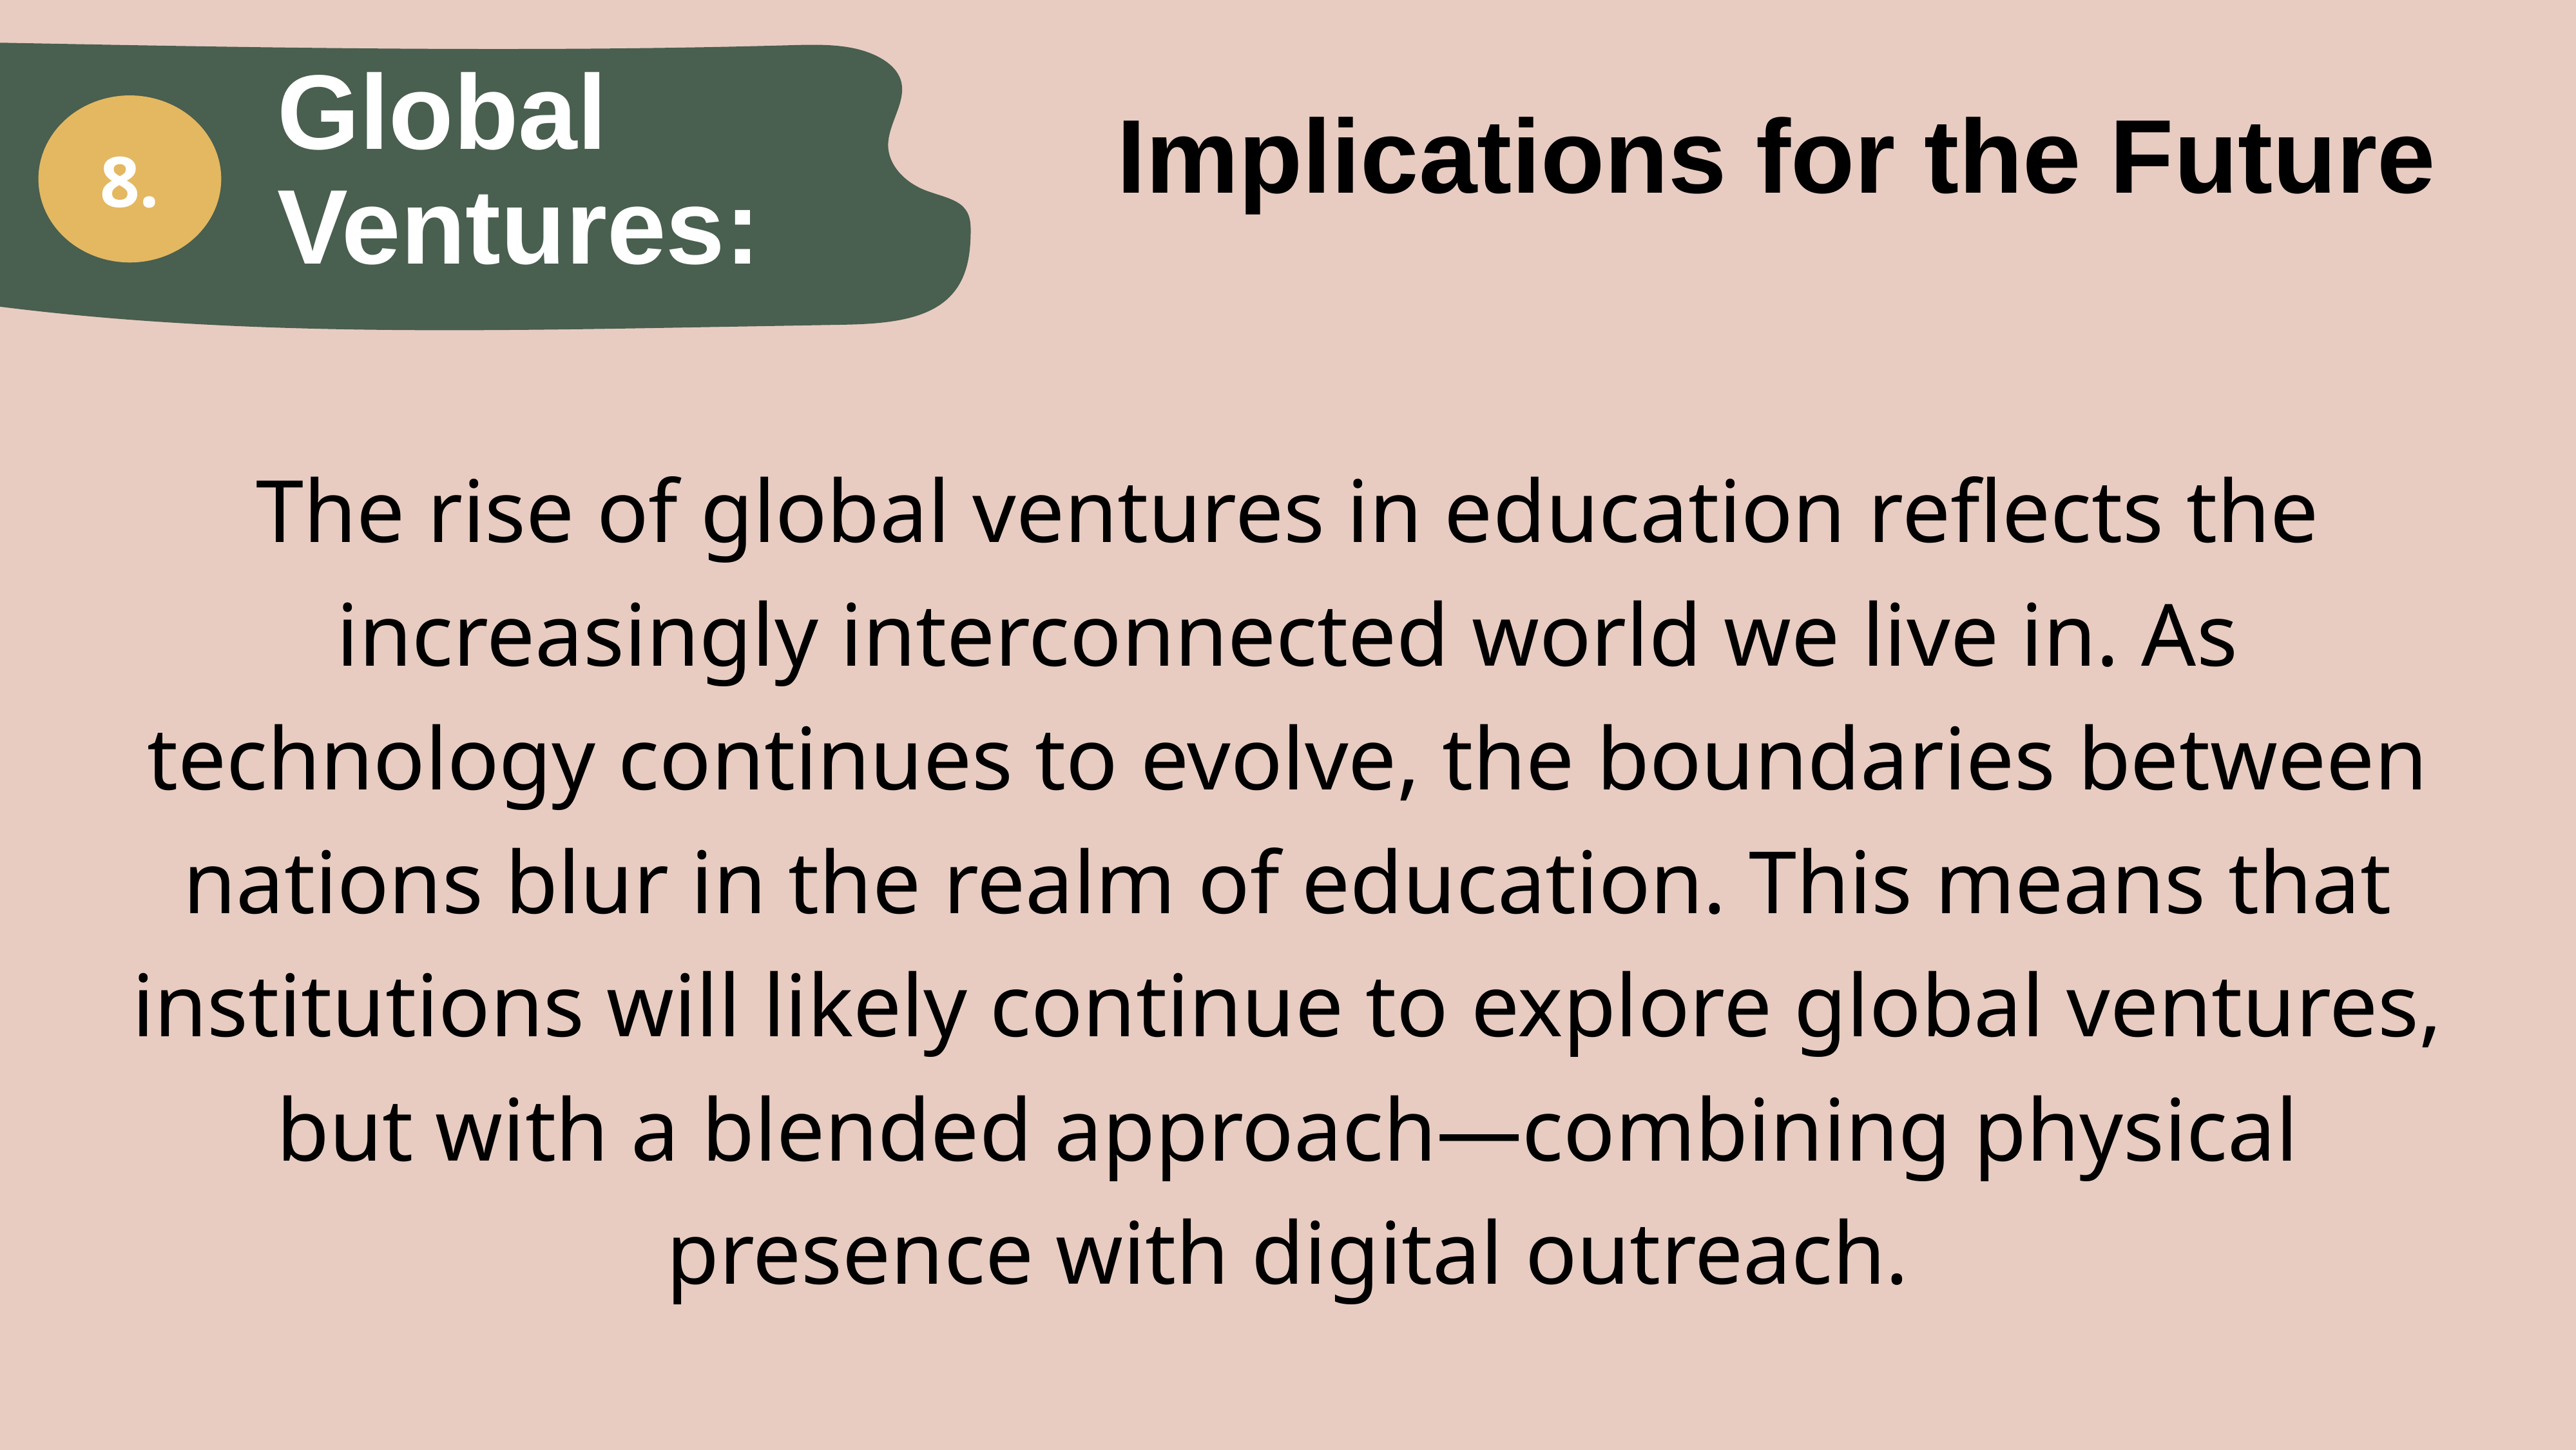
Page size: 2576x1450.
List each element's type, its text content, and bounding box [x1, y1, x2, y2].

text_box Implications for the Future [979, 83, 2442, 218]
text_box 8. [38, 95, 222, 263]
text_box [0, 43, 971, 331]
text_box The rise of global ventures in education reflects the increasingly interconnected world we live in. As technology continues to evolve, the boundaries between nations blur in the realm of education. This means that institutions will likely continue to explore global ventures, but with a blended approach—combining physical presence with digital outreach. [104, 430, 2472, 1306]
text_box Global Ventures: [272, 53, 832, 292]
